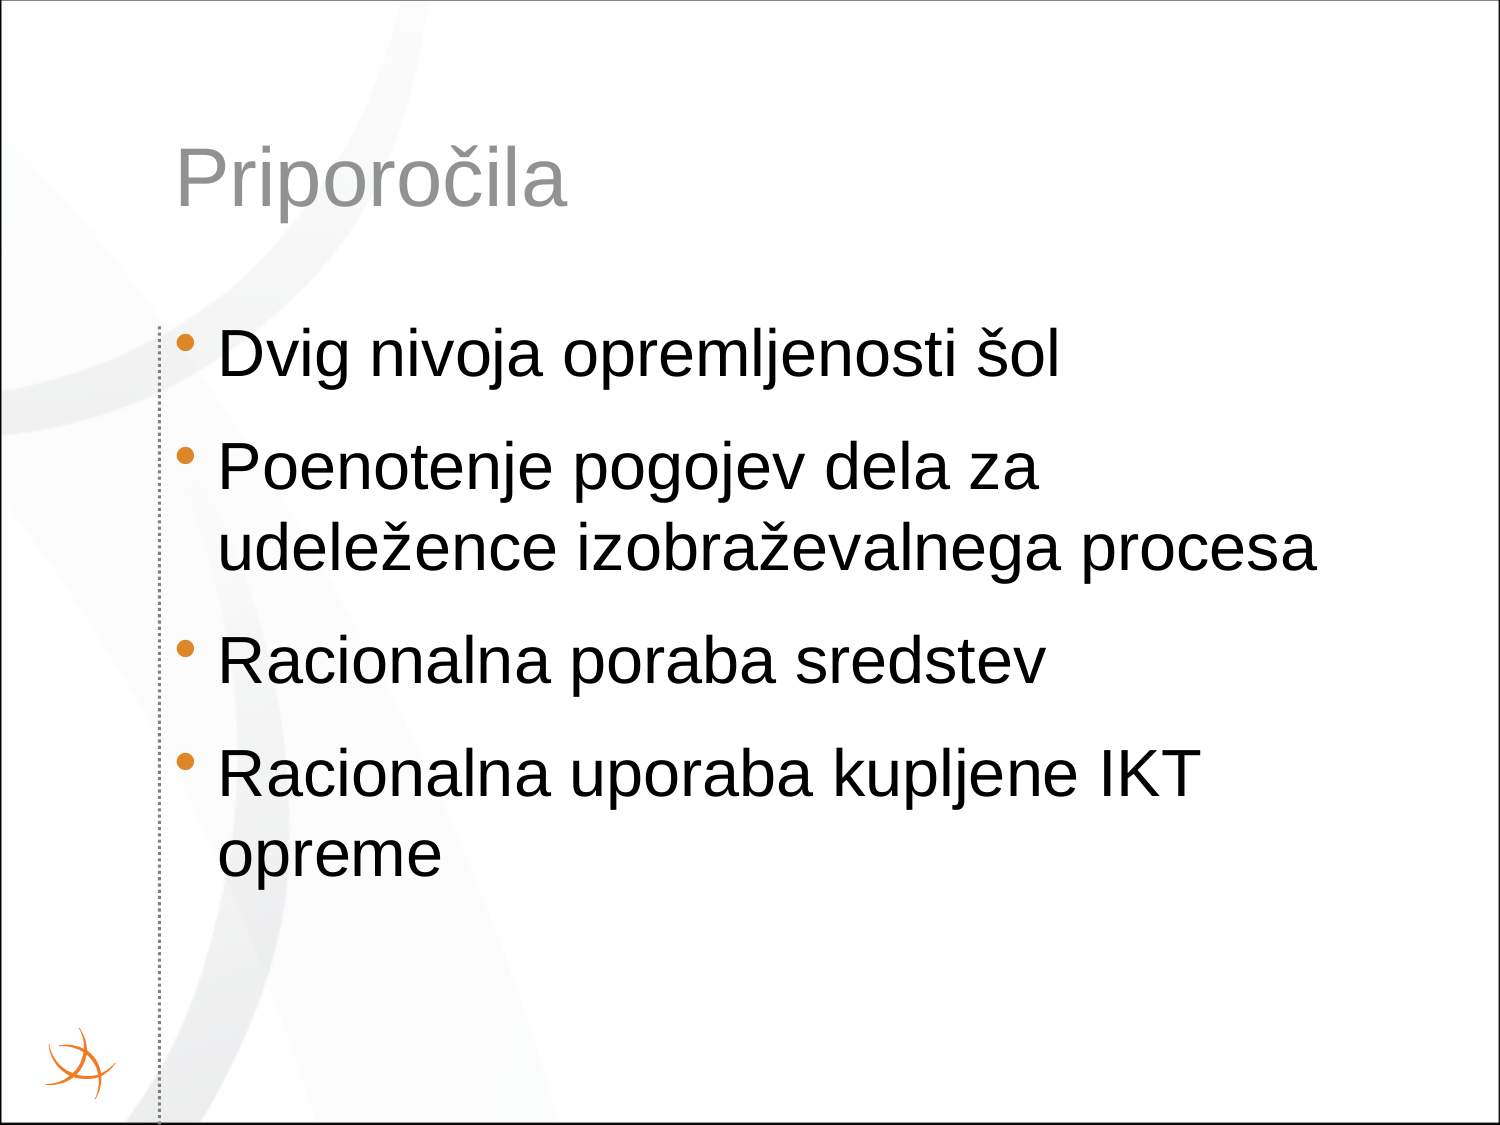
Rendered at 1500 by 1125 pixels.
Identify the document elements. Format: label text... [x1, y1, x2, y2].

title Priporočila [159, 79, 1451, 268]
picture [0, 0, 1500, 1125]
list Dvig nivoja opremljenosti šol Poenotenje pogojev dela za udeležence izobraževalnega procesa Racionalna poraba sredstev Racionalna uporaba kupljene IKT opreme [159, 302, 1400, 1006]
